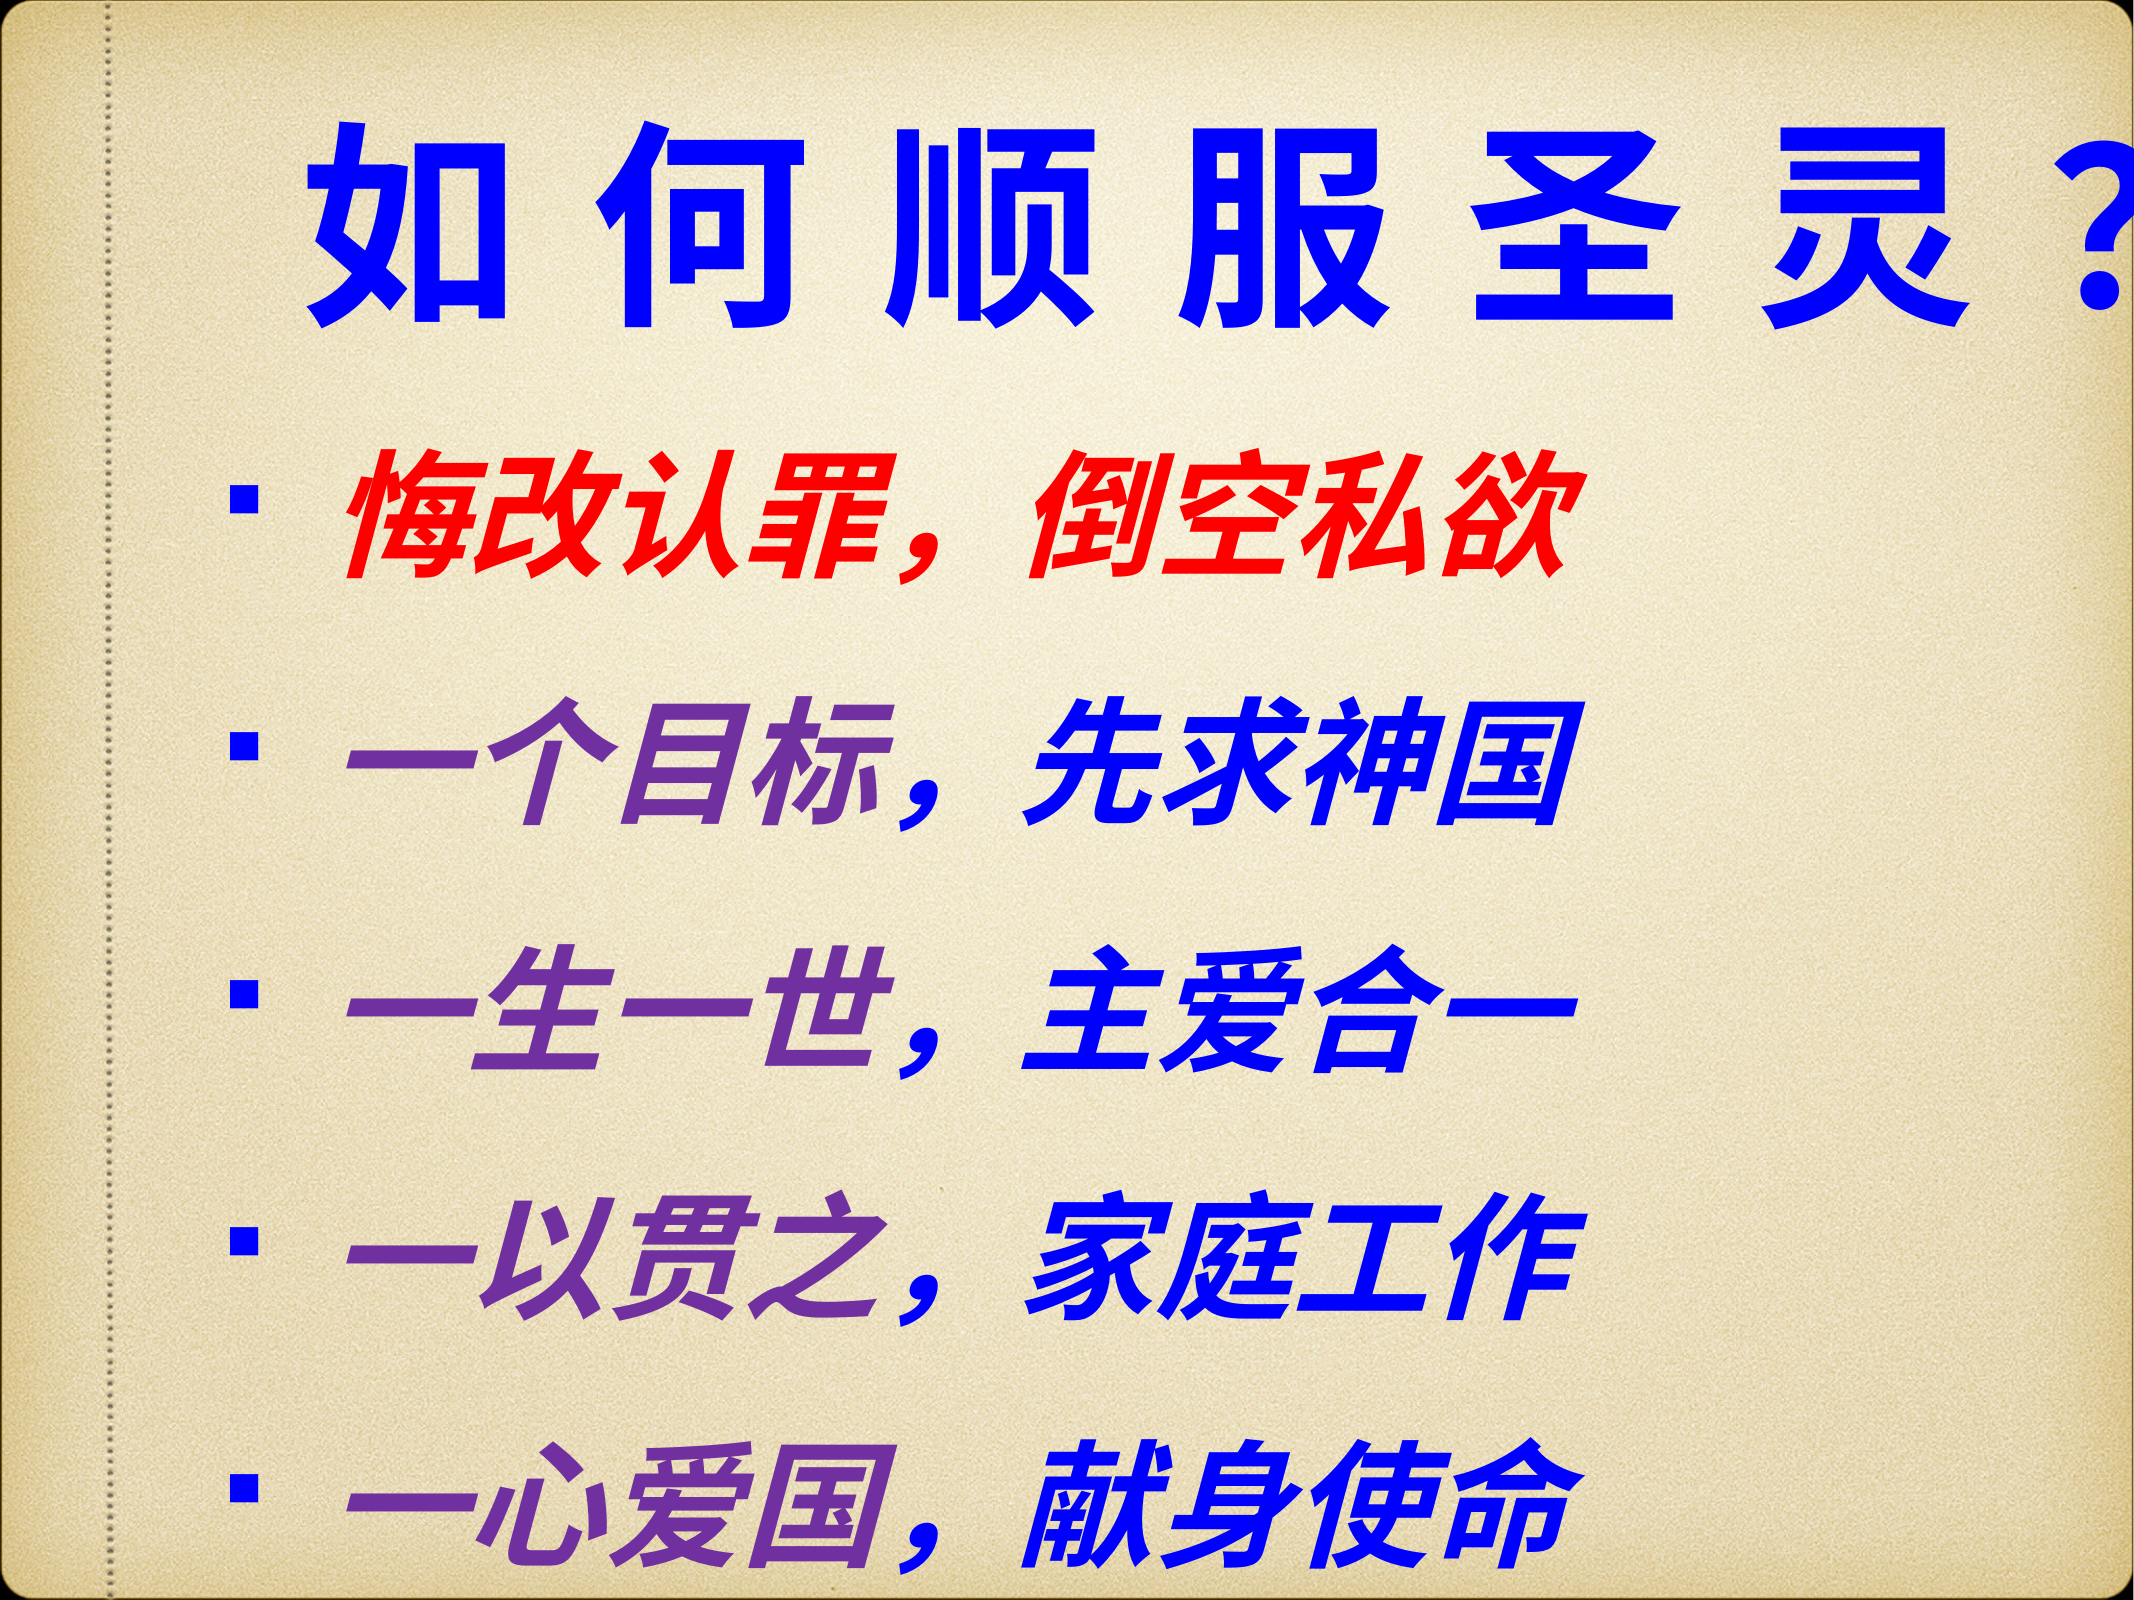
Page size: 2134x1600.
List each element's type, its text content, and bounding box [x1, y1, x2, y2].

title 如何顺服圣灵？ [283, 77, 2066, 364]
picture [0, 0, 2134, 1600]
list 悔改认罪，倒空私欲 一个目标，先求神国 一生一世，主爱合一 一以贯之，家庭工作 一心爱国，献身使命 [89, 283, 1913, 1600]
